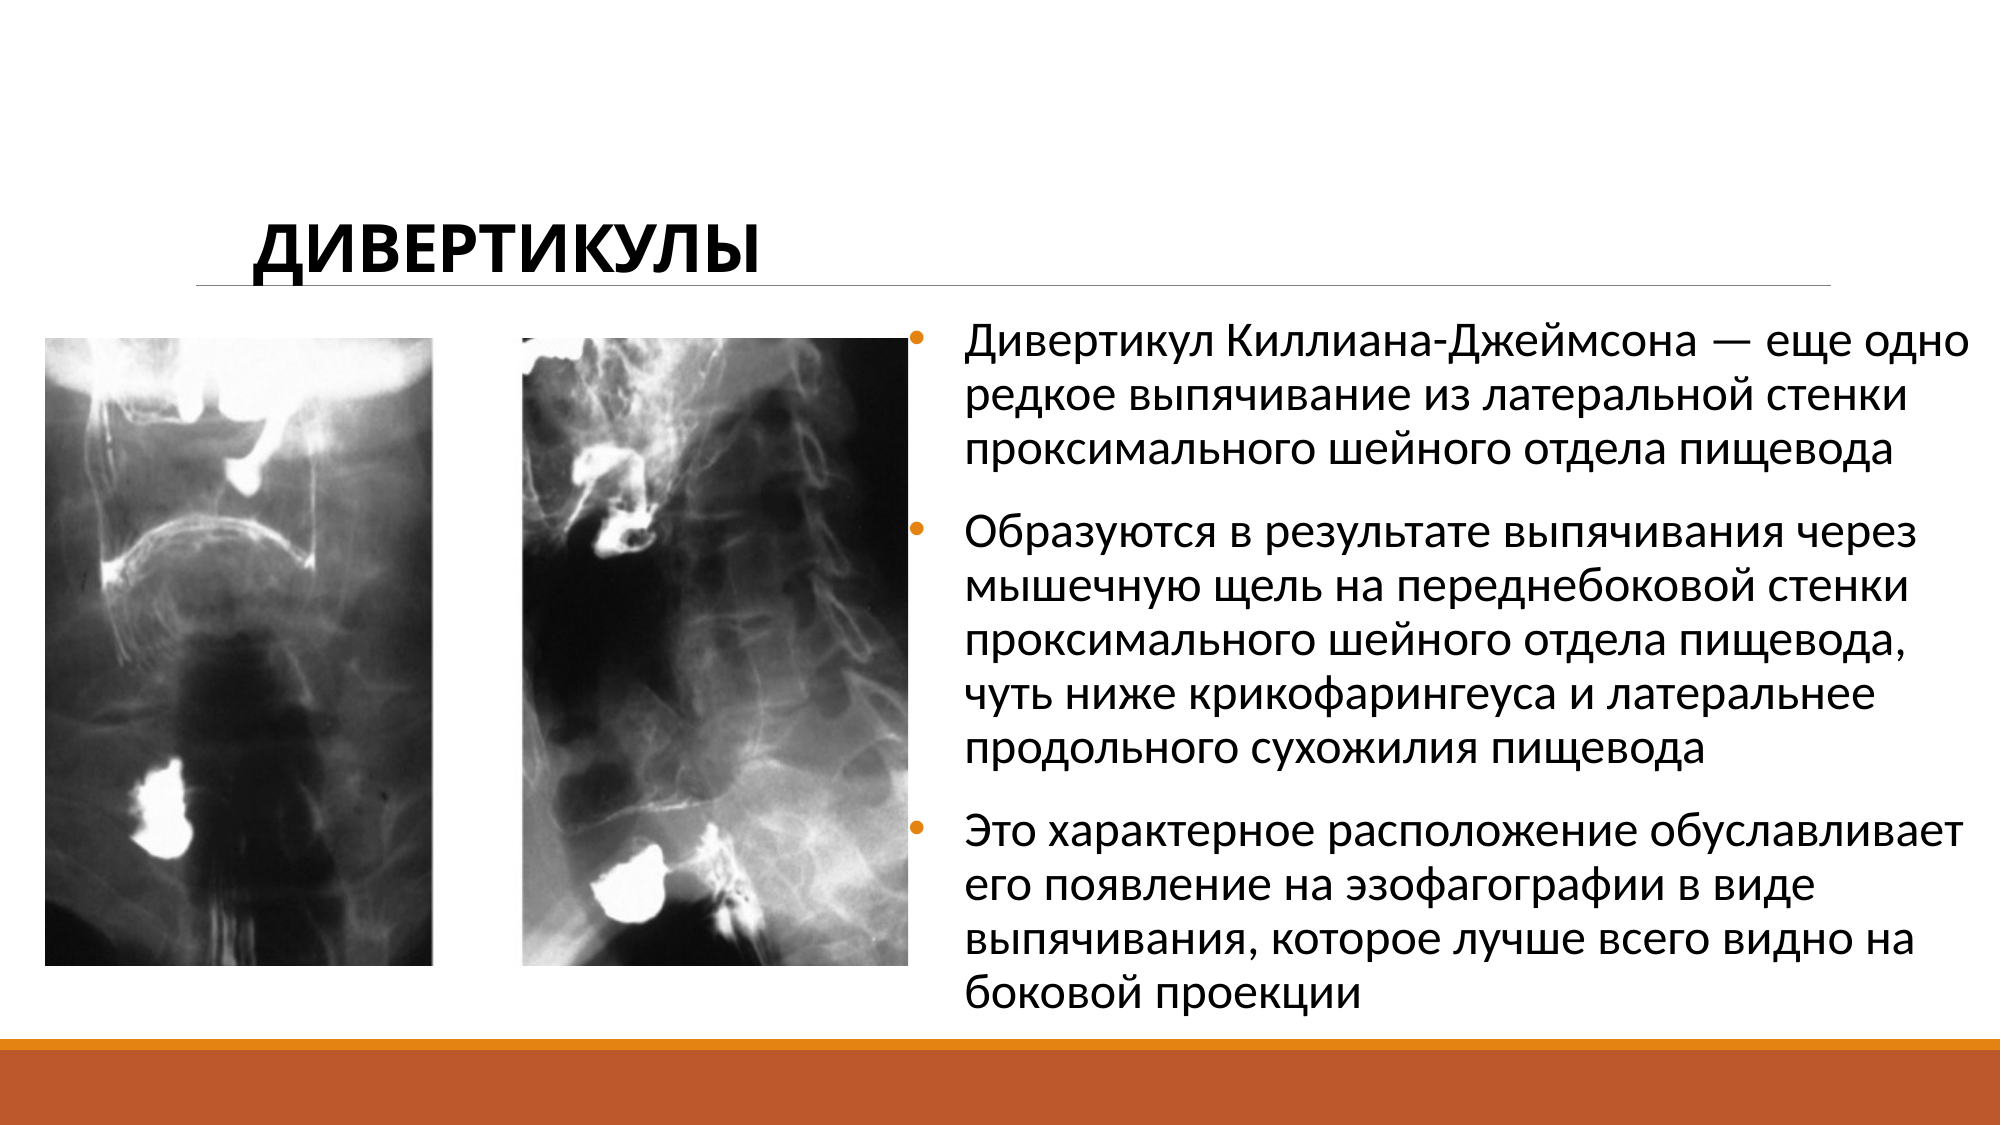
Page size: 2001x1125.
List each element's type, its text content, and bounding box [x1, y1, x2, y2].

title Дивертикулы [238, 193, 1676, 310]
picture [44, 338, 909, 967]
list Дивертикул Киллиана-Джеймсона — еще одно редкое выпячивание из латеральной стенки проксимального шейного отдела пищевода Образуются в результате выпячивания через мышечную щель на переднебоковой стенки проксимального шейного отдела пищевода, чуть ниже крикофарингеуса и латеральнее продольного сухожилия пищевода Это характерное расположение обуславливает его появление на эзофагографии в виде выпячивания, которое лучше всего видно на боковой проекции [908, 327, 1983, 1005]
